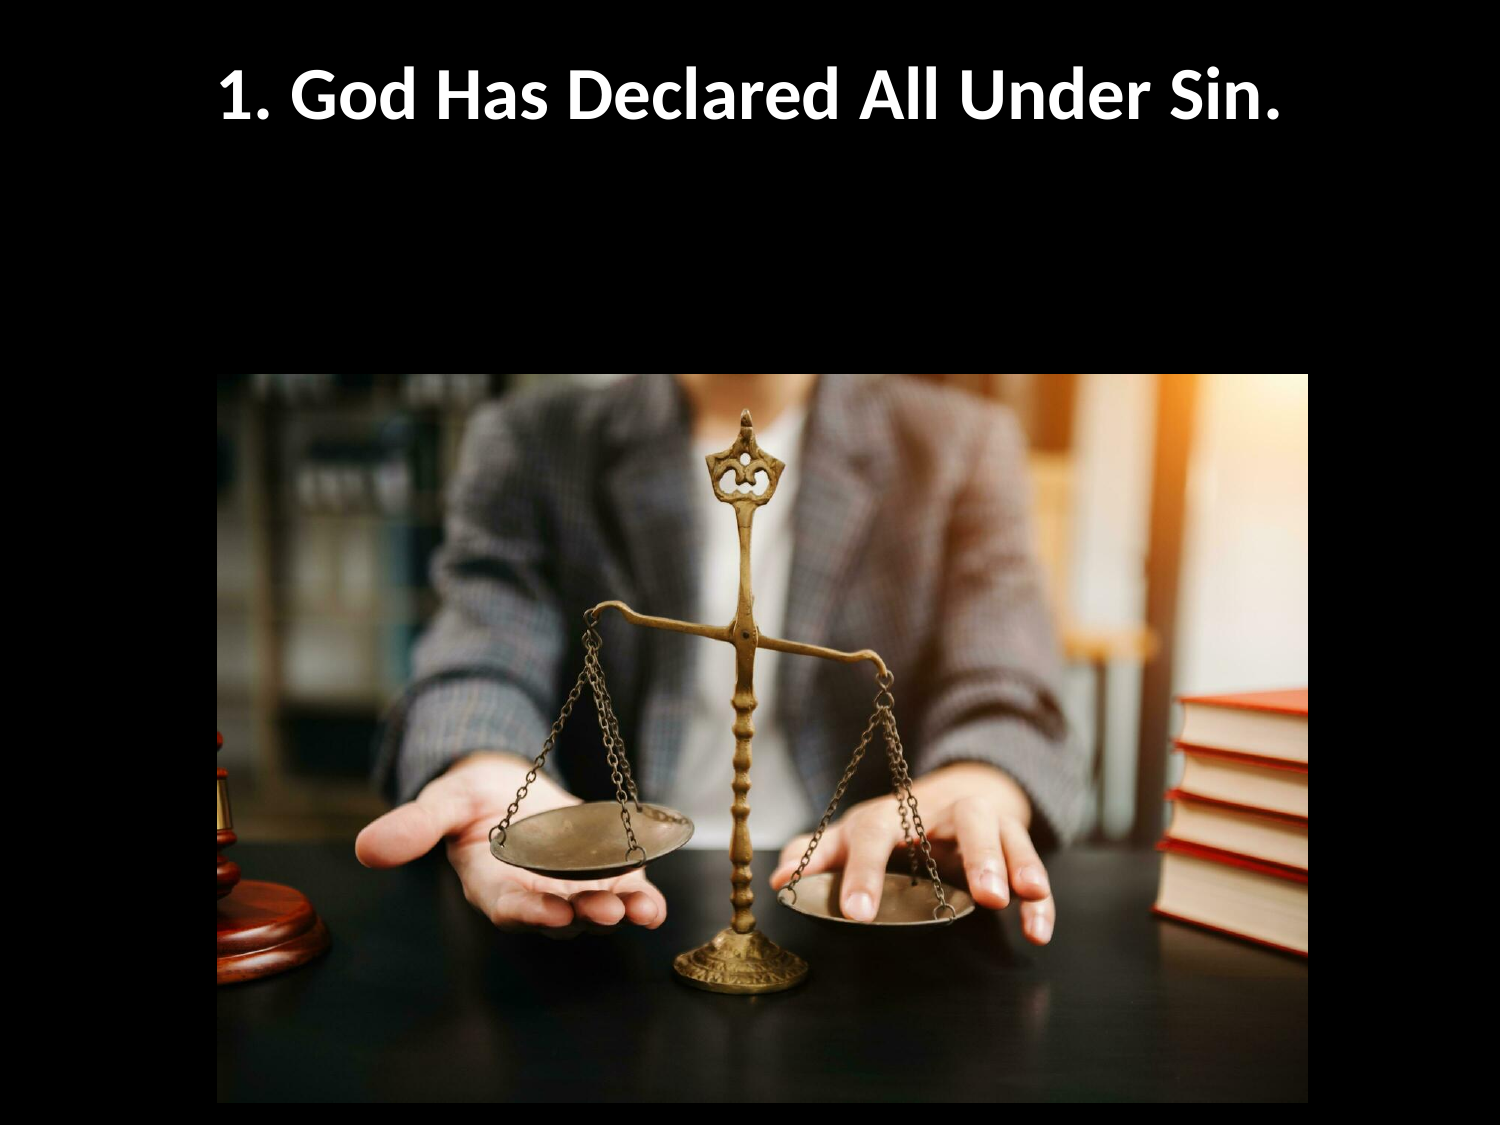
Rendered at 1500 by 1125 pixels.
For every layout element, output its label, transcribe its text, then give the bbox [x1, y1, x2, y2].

picture [217, 374, 1308, 1103]
text_box 1. God Has Declared All Under Sin. [0, 36, 1500, 142]
